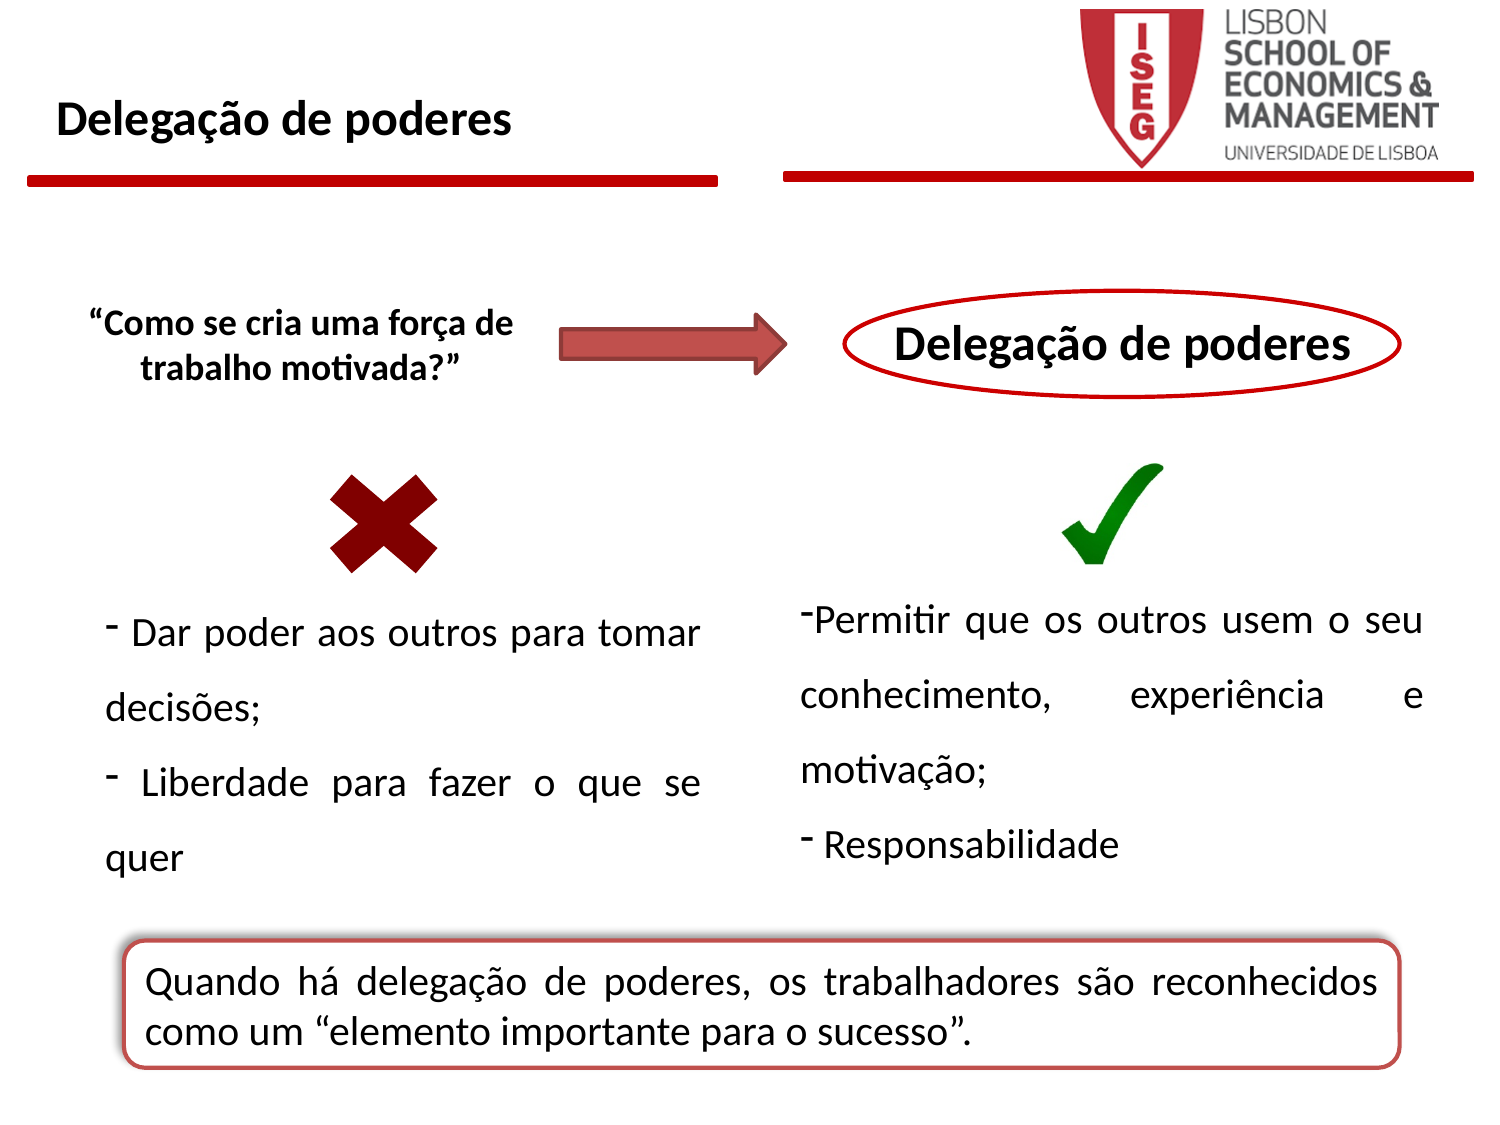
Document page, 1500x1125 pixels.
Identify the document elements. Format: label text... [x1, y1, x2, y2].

picture [1080, 9, 1440, 169]
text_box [89, 452, 1439, 891]
text_box Delegação de poderes [41, 78, 727, 153]
text_box [783, 171, 1474, 182]
text_box Quando há delegação de poderes, os trabalhadores são reconhecidos como um “elemento importante para o sucesso”. [121, 938, 1402, 1070]
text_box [52, 290, 1400, 398]
text_box [27, 175, 718, 187]
